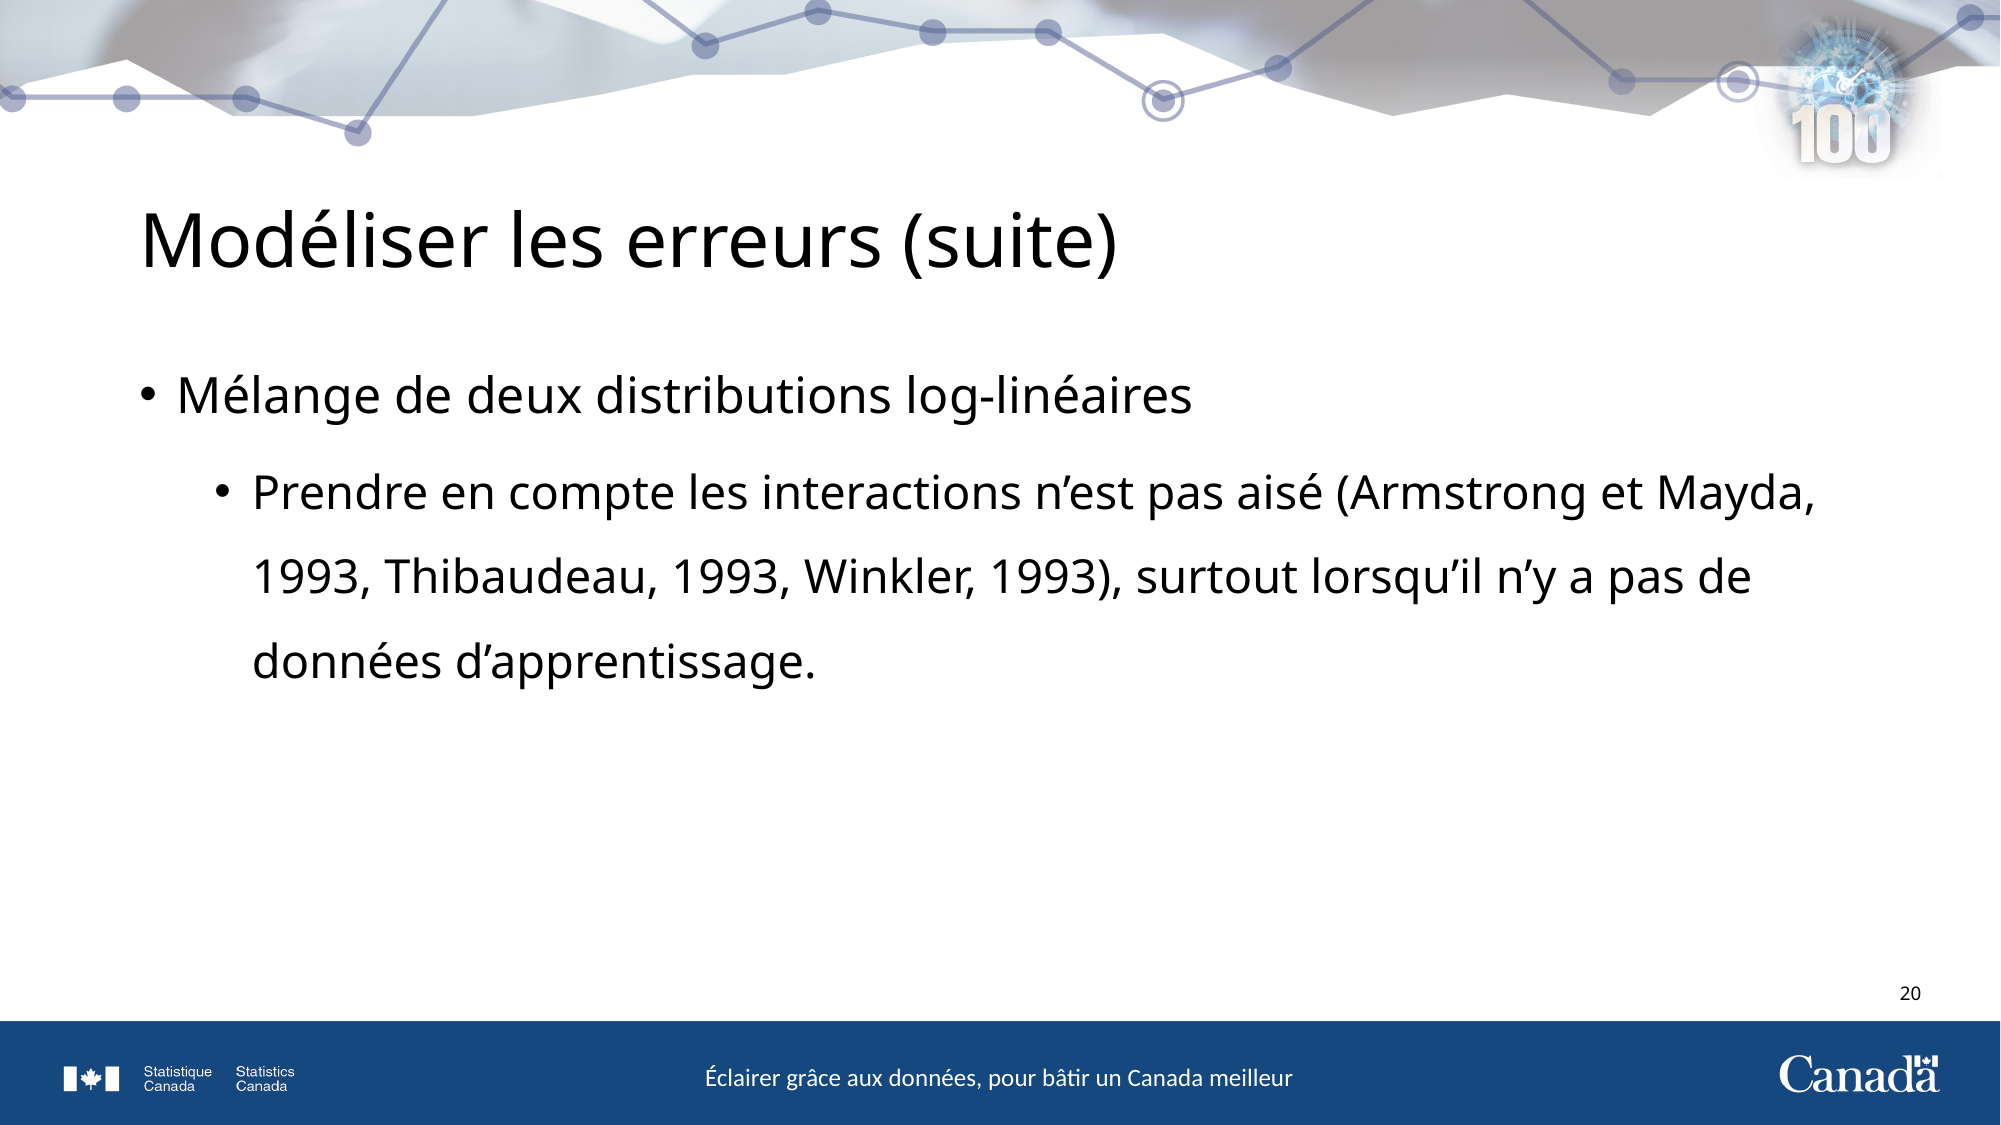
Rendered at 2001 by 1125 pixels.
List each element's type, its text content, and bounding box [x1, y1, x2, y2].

list Mélange de deux distributions log-linéaires Prendre en compte les interactions n’est pas aisé (Armstrong et Mayda, 1993, Thibaudeau, 1993, Winkler, 1993), surtout lorsqu’il n’y a pas de données d’apprentissage. [124, 326, 1877, 978]
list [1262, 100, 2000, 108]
slide_number 20 [1881, 974, 1937, 1017]
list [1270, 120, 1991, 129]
picture [0, 0, 2001, 1125]
text_box Tl Tm [1261, 79, 2001, 88]
slide_number 12 [1265, 110, 1997, 118]
table_cell Exact [1260, 89, 2001, 98]
title Modéliser les erreurs (suite) [124, 176, 1877, 291]
